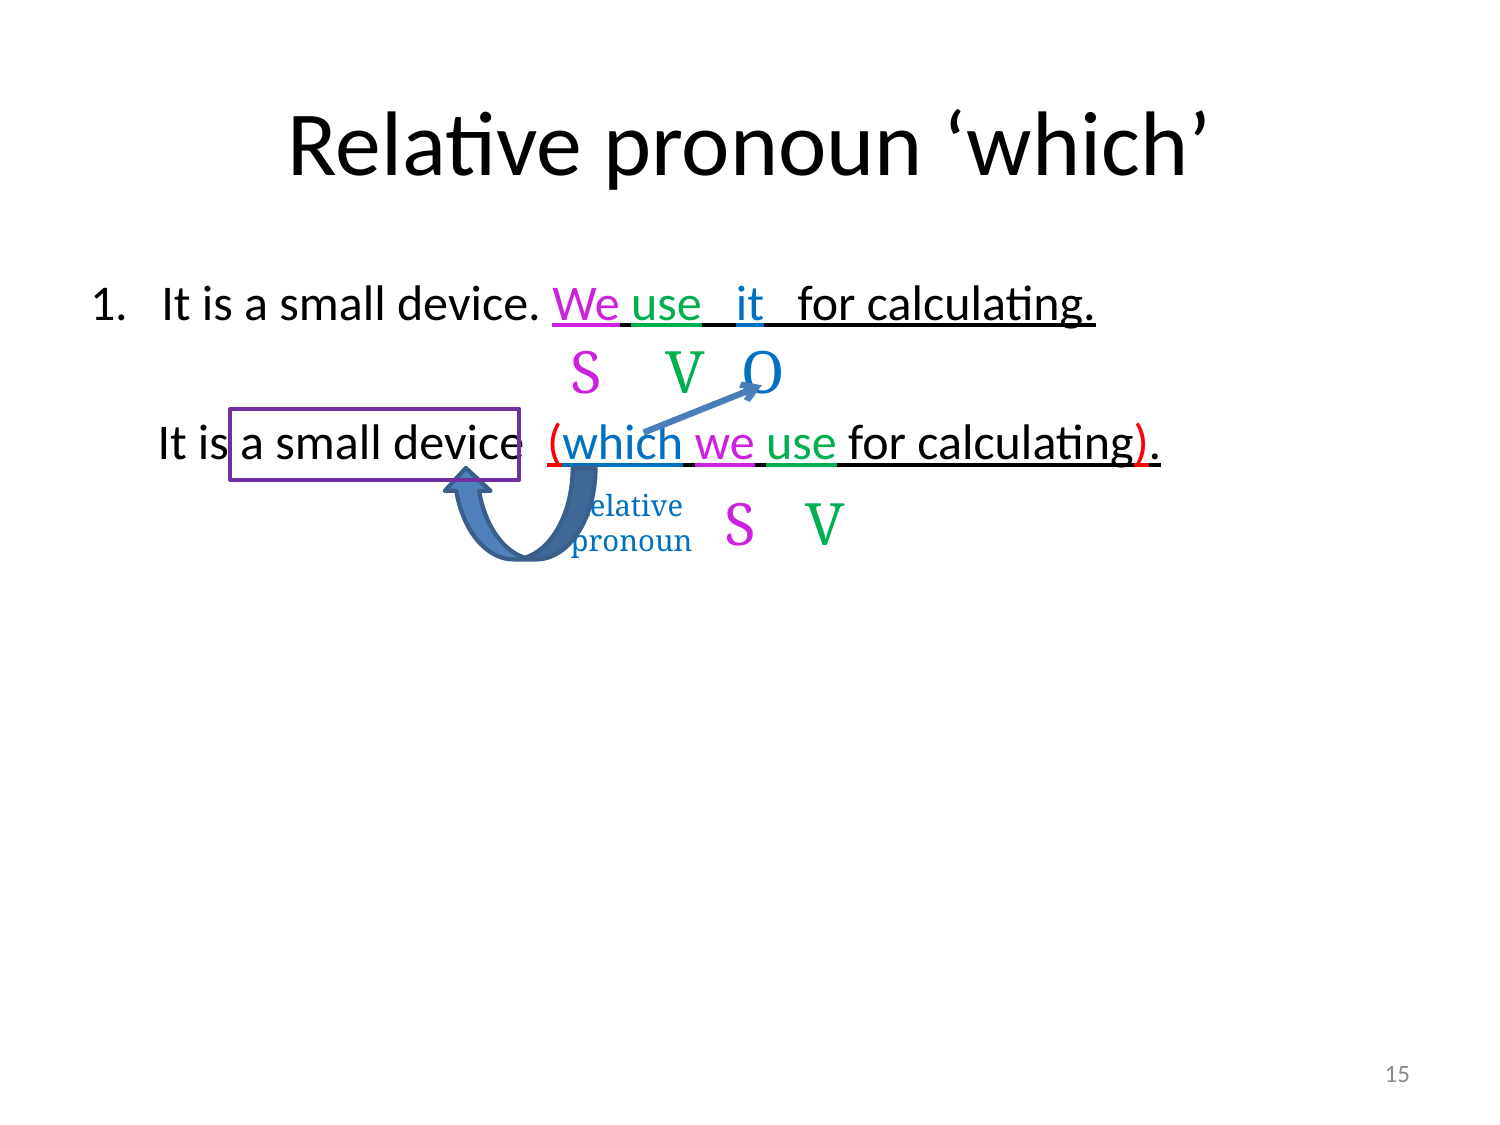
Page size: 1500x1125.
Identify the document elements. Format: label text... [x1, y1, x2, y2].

text_box [228, 407, 521, 482]
list 1. It is a small device. We use it for calculating. It is a small device (which we use for calculating). [75, 262, 1425, 1005]
text_box S [555, 328, 615, 413]
text_box O [726, 328, 786, 413]
text_box V [650, 328, 710, 383]
text_box [442, 465, 598, 562]
text_box V [790, 479, 850, 565]
text_box S [727, 479, 769, 565]
slide_number 15 [1074, 1042, 1425, 1103]
text_box Relative pronoun [555, 479, 727, 565]
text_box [643, 385, 762, 433]
title Relative pronoun ‘which’ [75, 45, 1425, 233]
